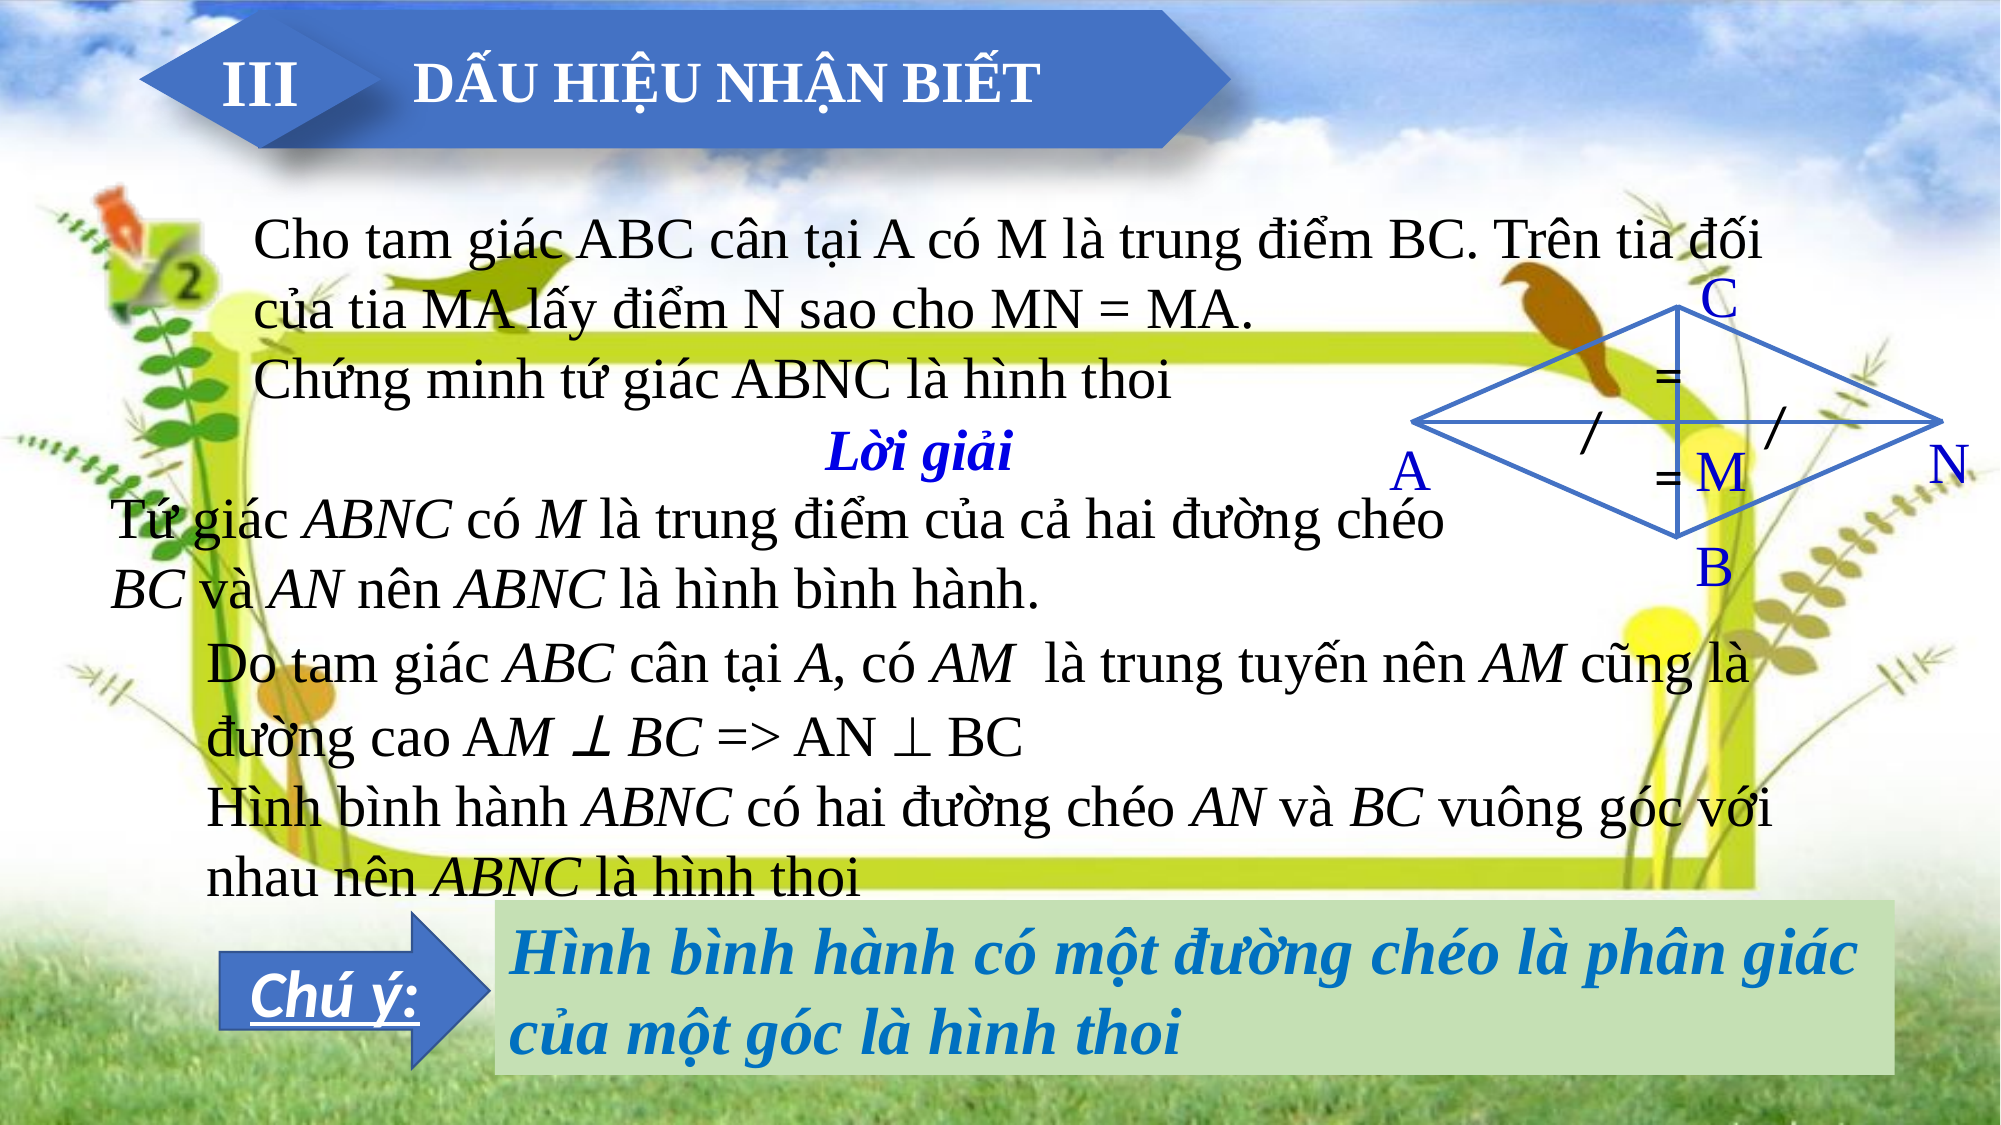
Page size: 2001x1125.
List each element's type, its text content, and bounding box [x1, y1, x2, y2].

text_box Tứ giác ABNC có M là trung điểm của cả hai đường chéo BC và AN nên ABNC là hình bình hành. [95, 473, 1525, 628]
text_box Cho tam giác ABC cân tại A có M là trung điểm BC. Trên tia đối của tia MA lấy điểm N sao cho MN = MA. Chứng minh tứ giác ABNC là hình thoi [239, 192, 1798, 418]
text_box Hình bình hành có một đường chéo là phân giác của một góc là hình thoi [494, 900, 1895, 1075]
text_box Chú ý: [218, 910, 492, 1071]
text_box Lời giải [810, 404, 1029, 473]
text_box DẤU HIỆU NHẬN BIẾT [262, 9, 1233, 150]
picture [0, 0, 2001, 1125]
text_box III [136, 9, 384, 140]
text_box Do tam giác ABC cân tại A, có AM là trung tuyến nên AM cũng là đường cao AM ⊥ BC => AN  BC Hình bình hành ABNC có hai đường chéo AN và BC vuông góc với nhau nên ABNC là hình thoi [191, 613, 1908, 915]
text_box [1374, 251, 2000, 600]
